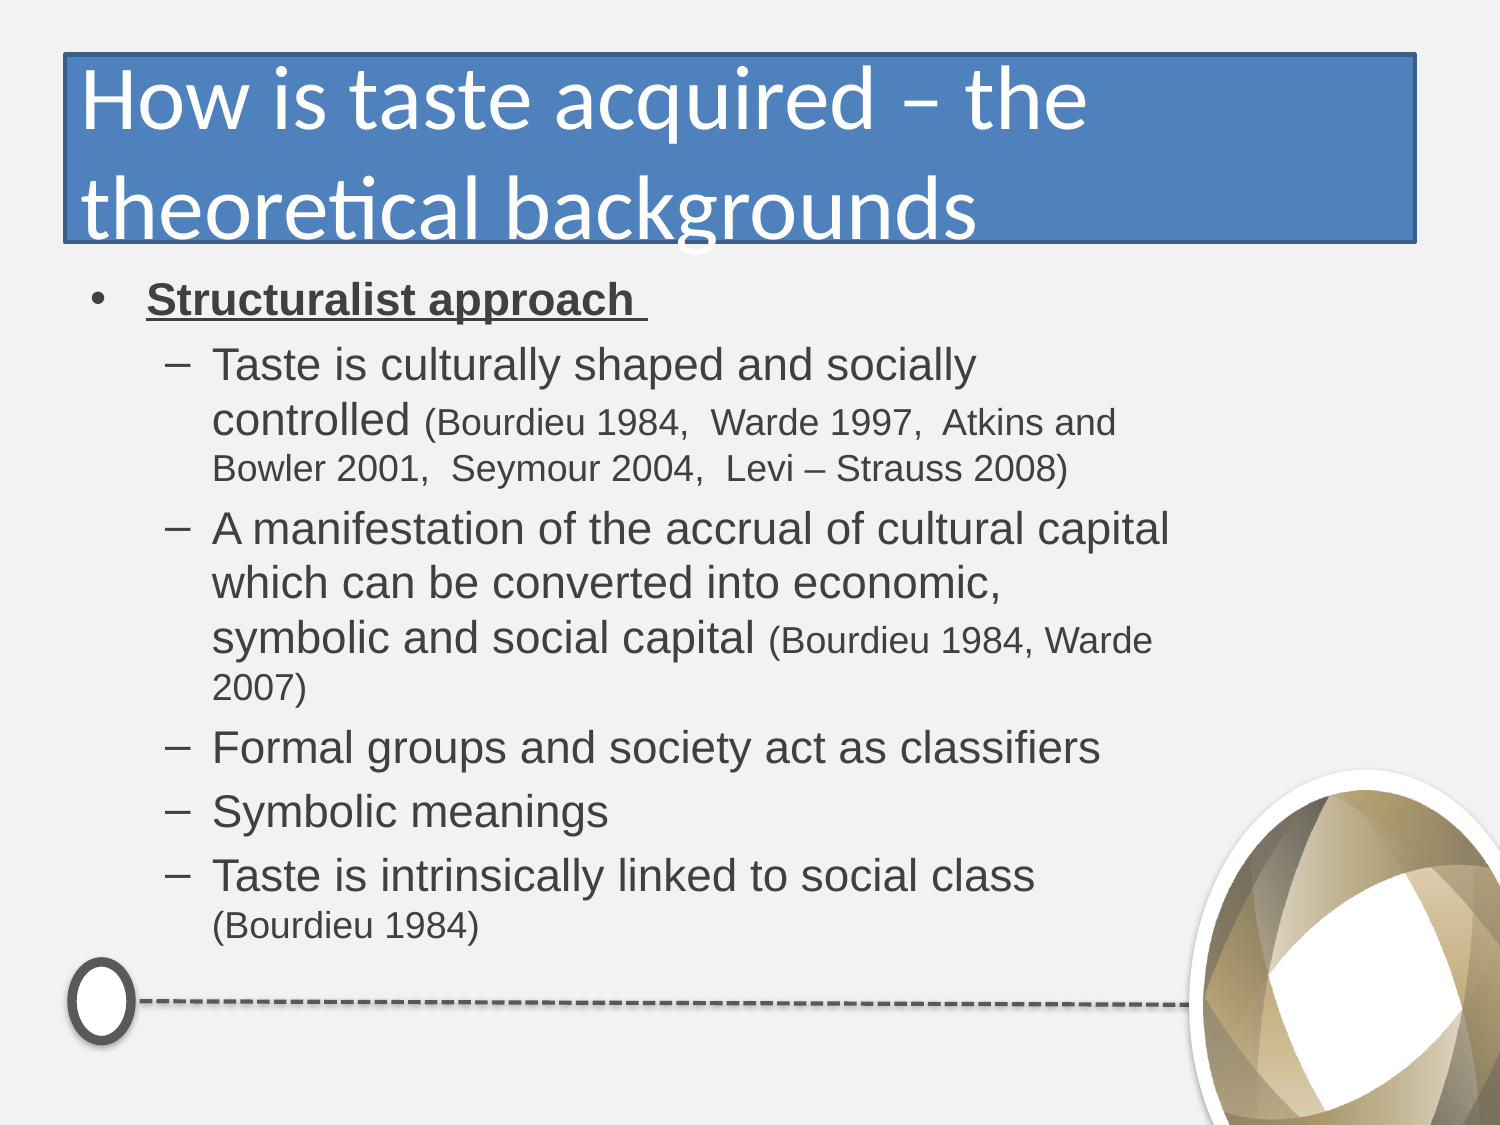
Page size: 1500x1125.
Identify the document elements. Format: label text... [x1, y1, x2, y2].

picture [1203, 790, 1500, 1125]
list Structuralist approach Taste is culturally shaped and socially controlled (Bourdieu 1984, Warde 1997, Atkins and Bowler 2001, Seymour 2004, Levi – Strauss 2008) A manifestation of the accrual of cultural capital which can be converted into economic, symbolic and social capital (Bourdieu 1984, Warde 2007) Formal groups and society act as classifiers Symbolic meanings Taste is intrinsically linked to social class (Bourdieu 1984) [75, 262, 1197, 894]
title How is taste acquired – the theoretical backgrounds [63, 52, 1417, 244]
